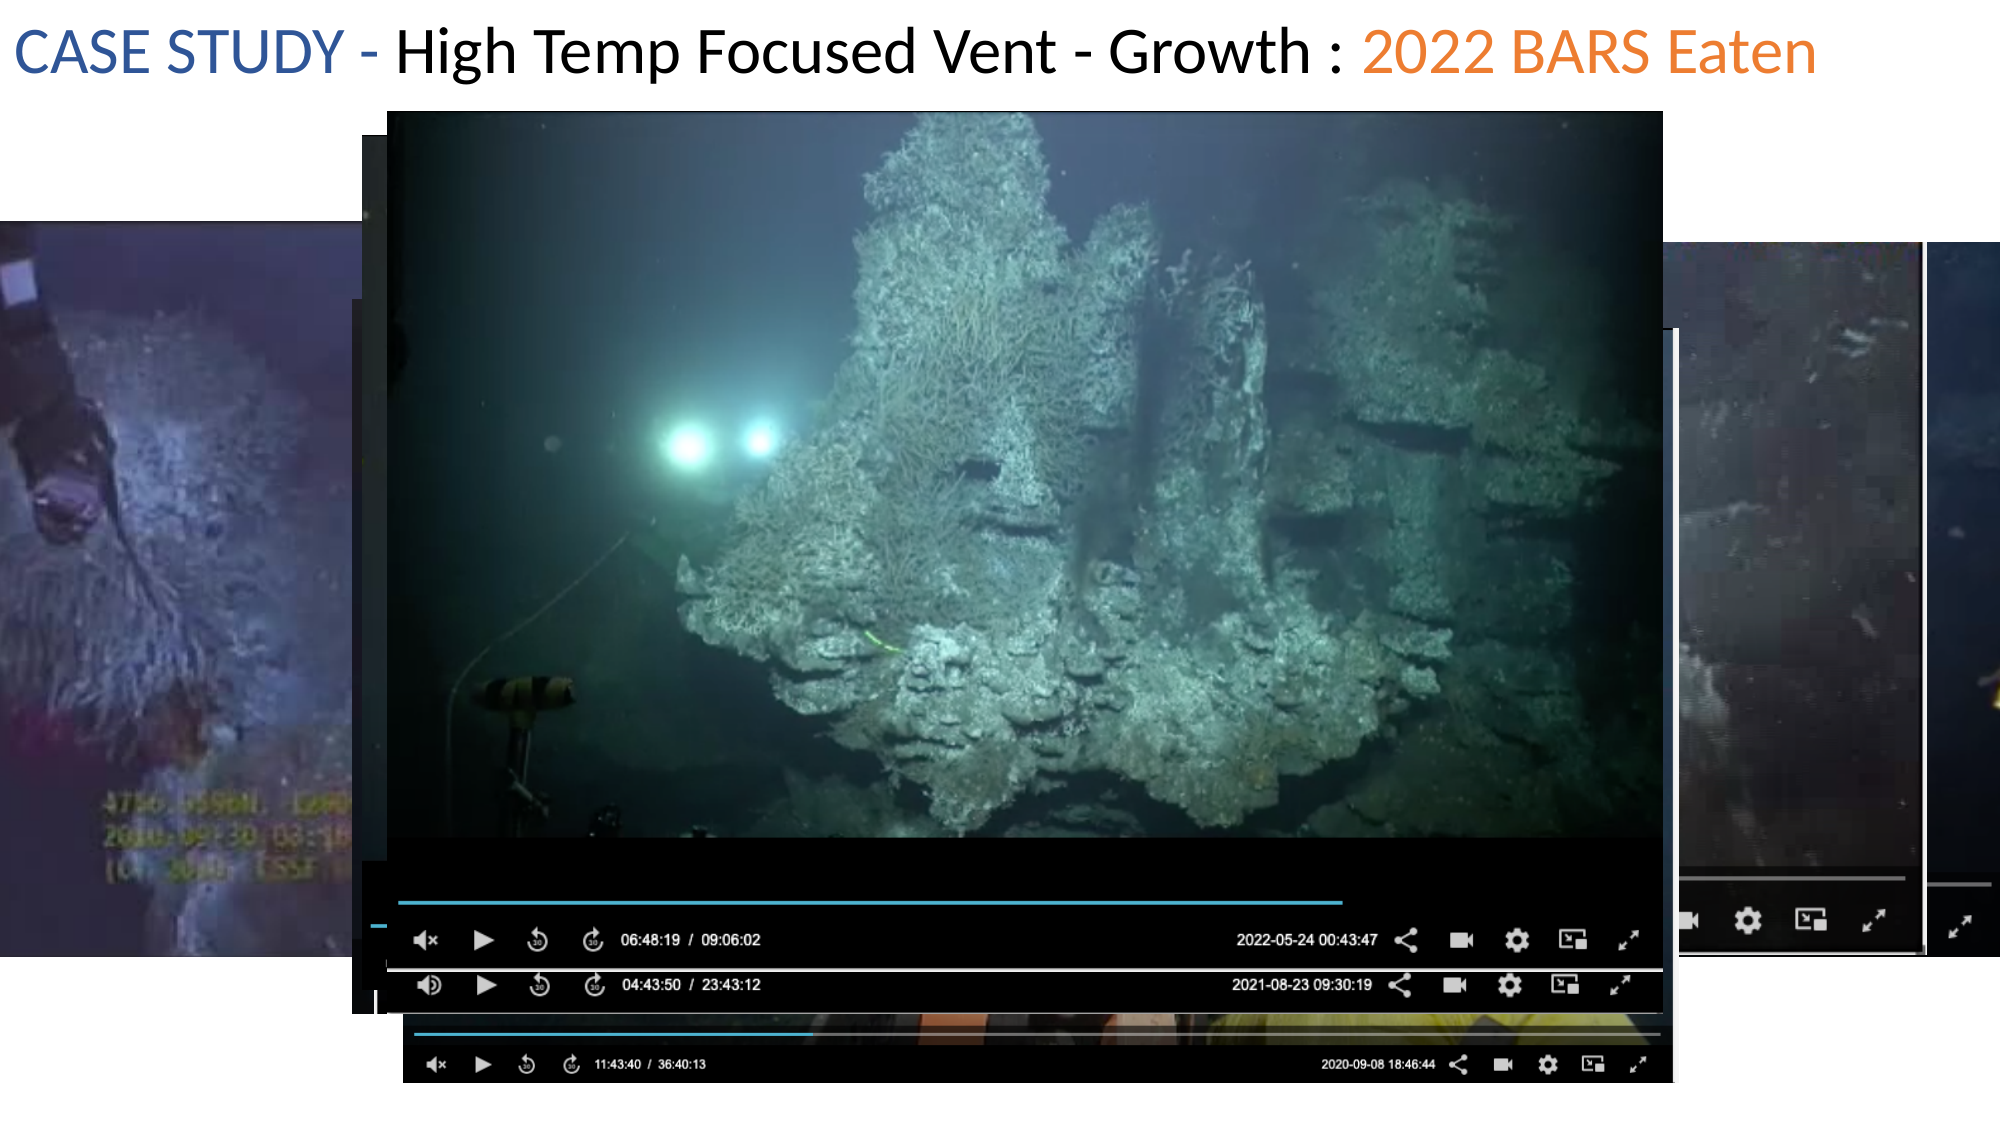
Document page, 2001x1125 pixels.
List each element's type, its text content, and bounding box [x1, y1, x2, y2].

picture [0, 111, 2000, 1083]
text_box CASE STUDY - High Temp Focused Vent - Growth : 2022 BARS Eaten [0, 0, 2000, 95]
